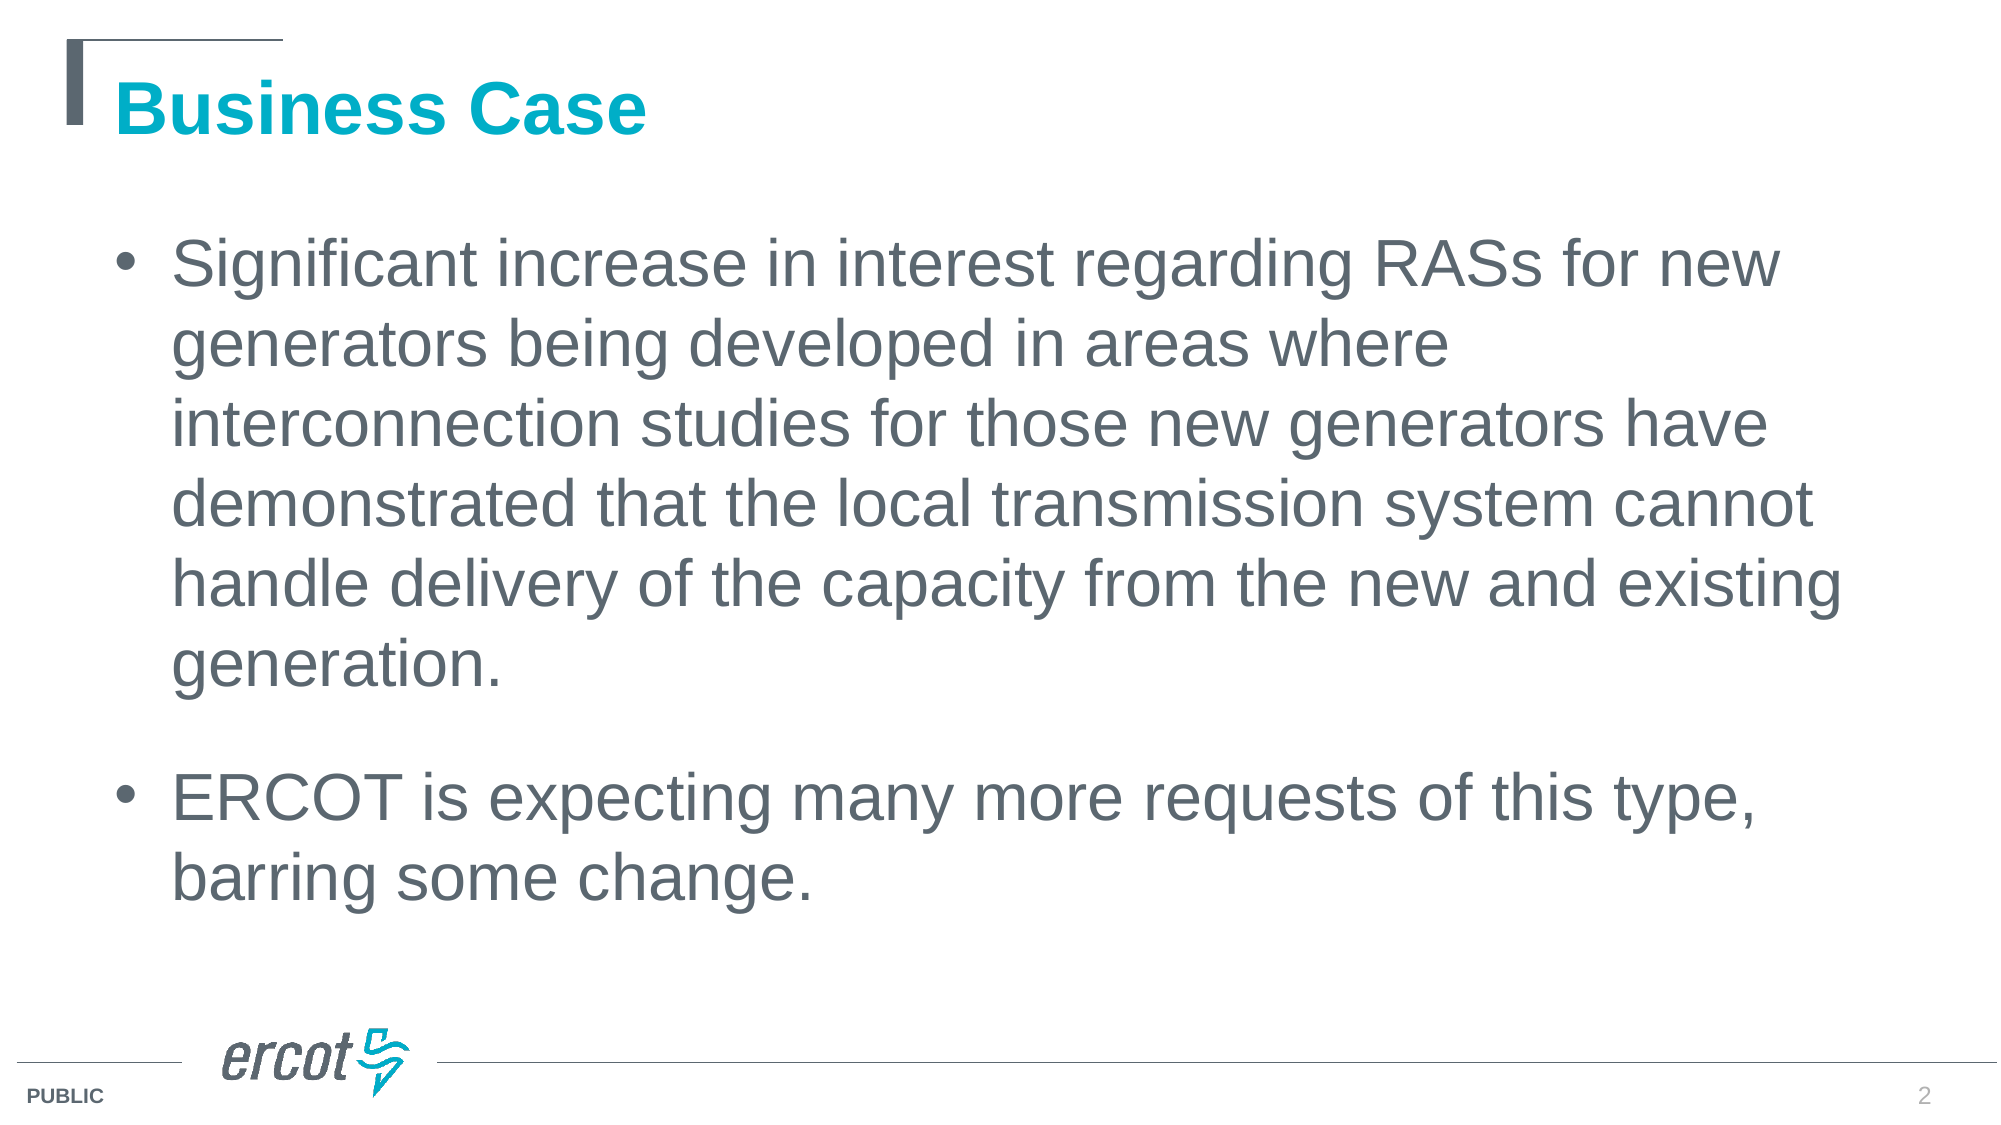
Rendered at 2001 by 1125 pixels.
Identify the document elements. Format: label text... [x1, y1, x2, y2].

slide_number 2 [1866, 1076, 1984, 1113]
title Business Case [99, 52, 1488, 138]
picture [218, 1024, 413, 1100]
text_box Significant increase in interest regarding RASs for new generators being developed in areas where interconnection studies for those new generators have demonstrated that the local transmission system cannot handle delivery of the capacity from the new and existing generation. ERCOT is expecting many more requests of this type, barring some change. [99, 212, 1913, 922]
